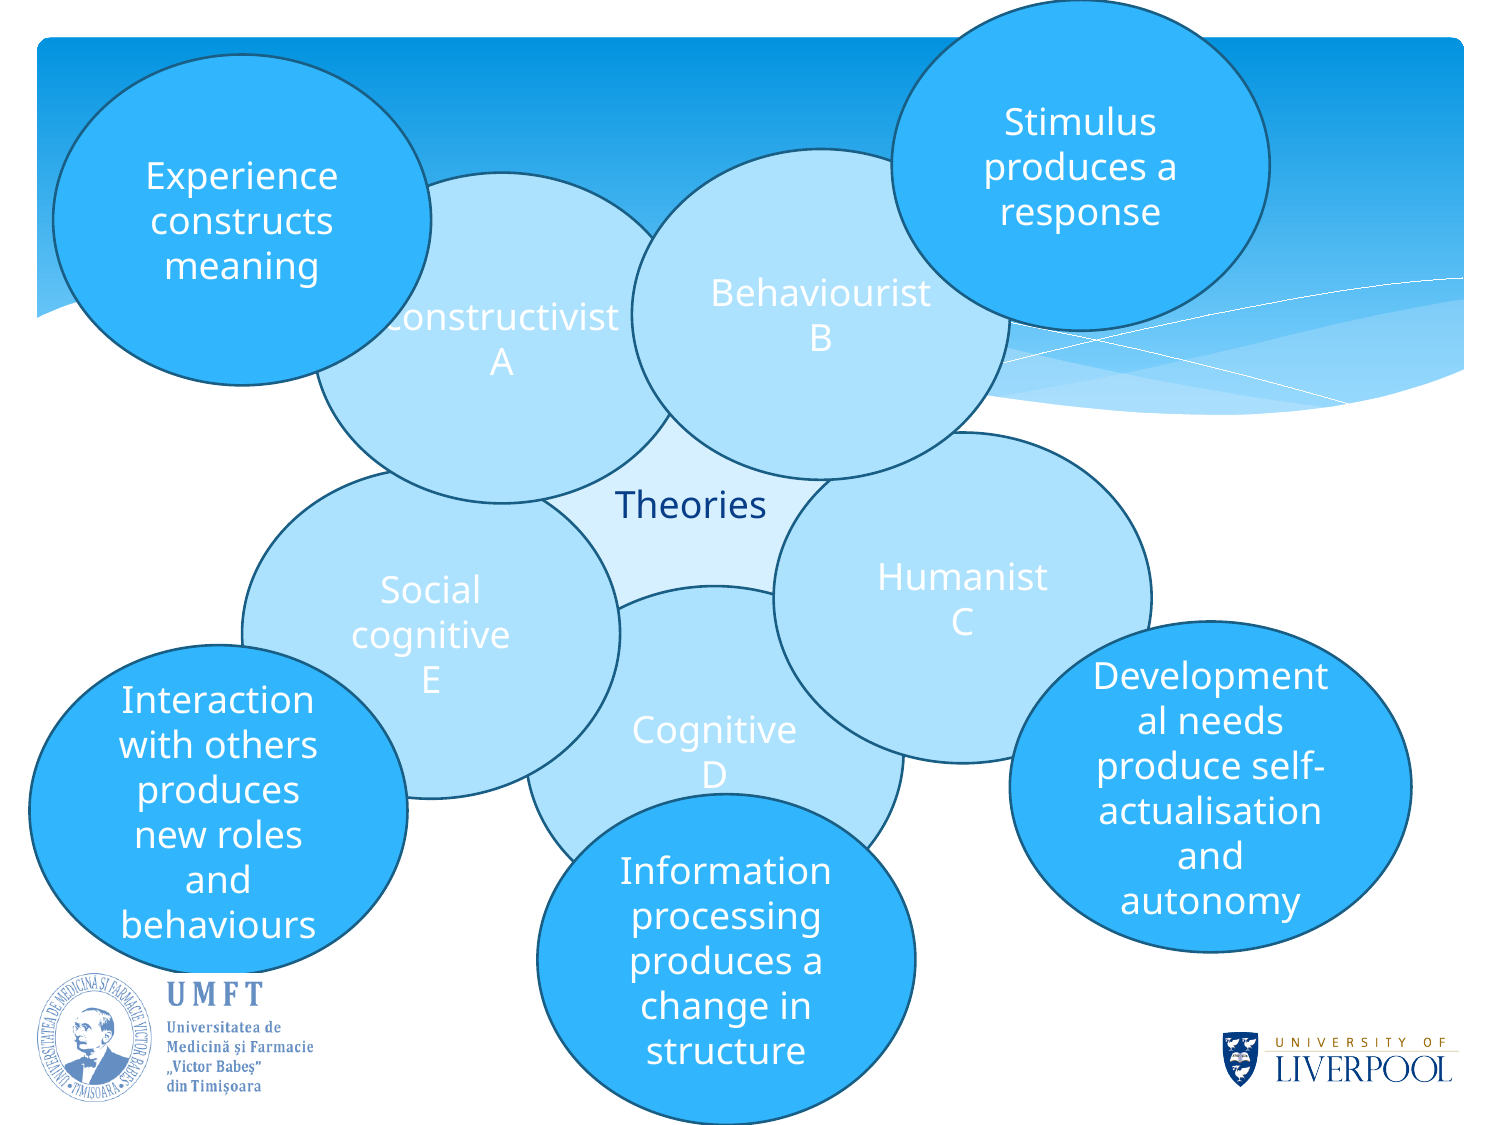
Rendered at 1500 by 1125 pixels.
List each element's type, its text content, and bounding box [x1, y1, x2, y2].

text_box Social cognitive E [240, 471, 622, 801]
text_box Humanist C [772, 431, 1153, 765]
text_box Stimulus produces a response [890, 0, 1272, 333]
text_box Developmental needs produce self-actualisation and autonomy [1008, 620, 1413, 954]
text_box Theories [547, 418, 824, 606]
text_box Experience constructs meaning [51, 53, 433, 387]
text_box Cognitive D [526, 584, 905, 862]
text_box Information processing produces a change in structure [536, 792, 917, 1125]
picture [37, 972, 314, 1103]
picture [1186, 988, 1495, 1125]
text_box Interaction with others produces new roles and behaviours [28, 643, 409, 971]
text_box constructivist A [316, 171, 670, 505]
text_box Behaviourist B [630, 147, 1012, 482]
